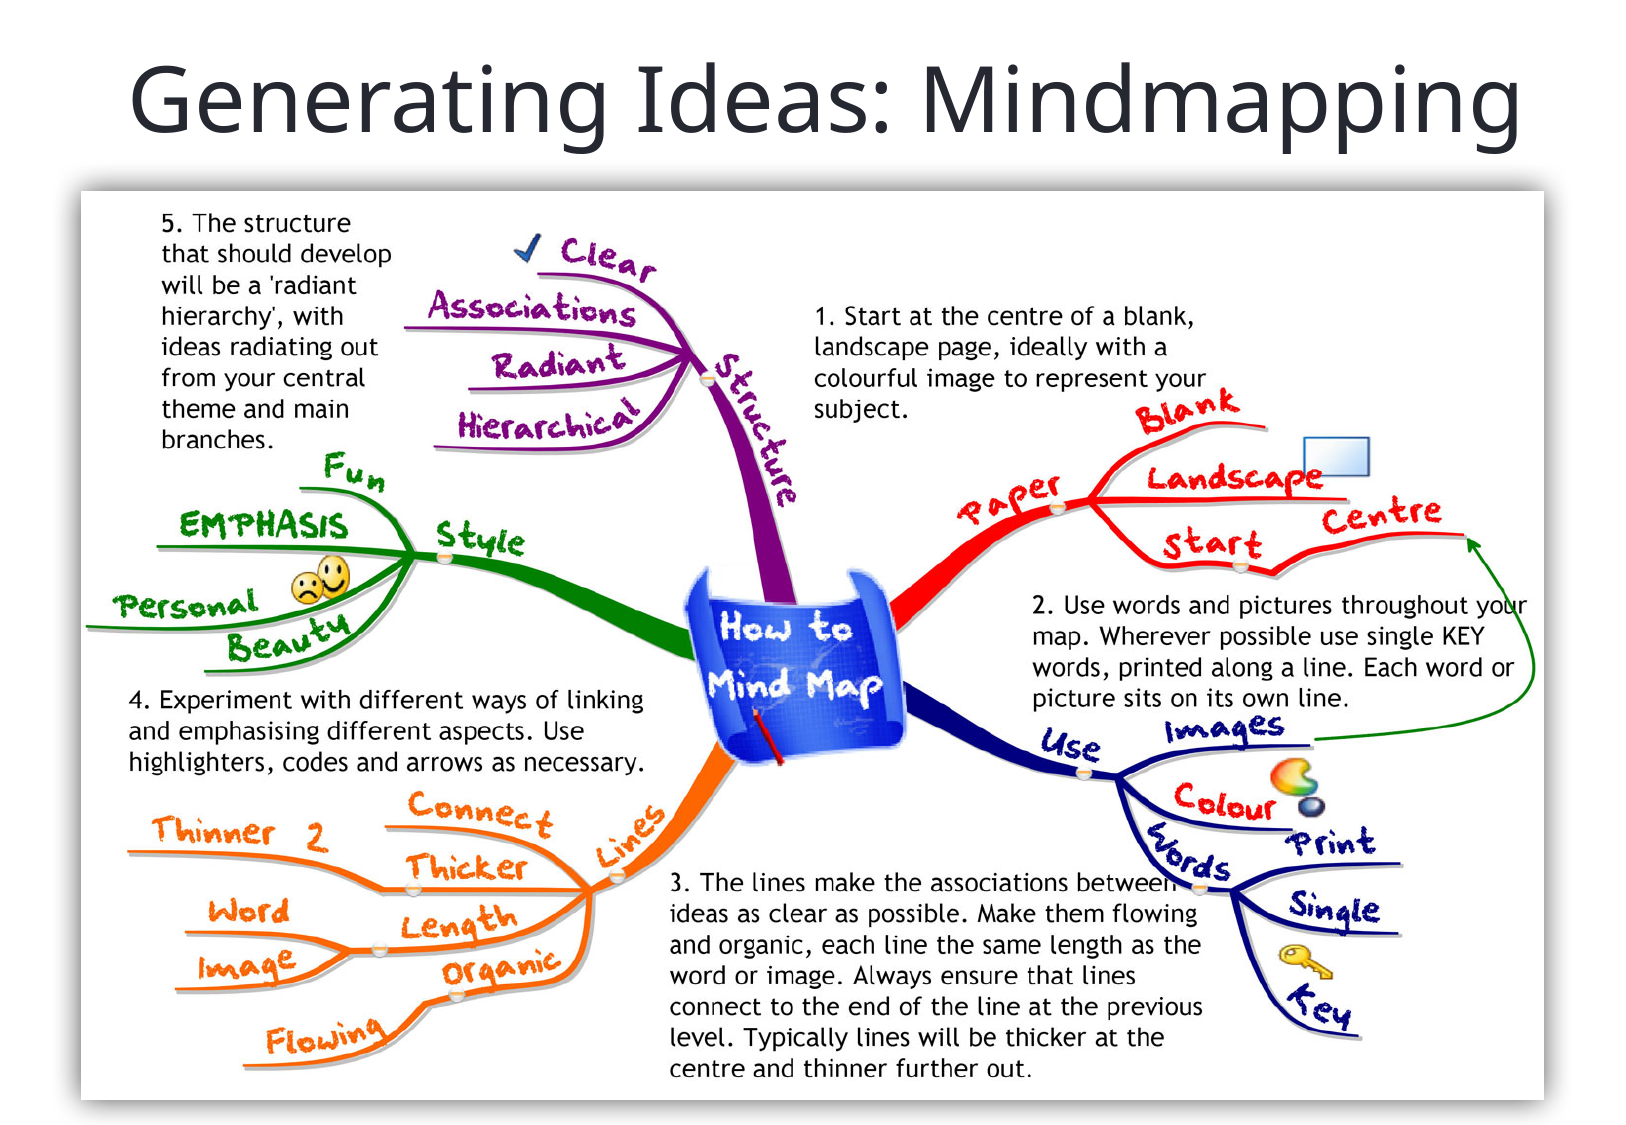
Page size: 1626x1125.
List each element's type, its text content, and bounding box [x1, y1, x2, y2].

picture [80, 191, 1545, 1101]
title Generating Ideas: Mindmapping [95, 25, 1559, 167]
